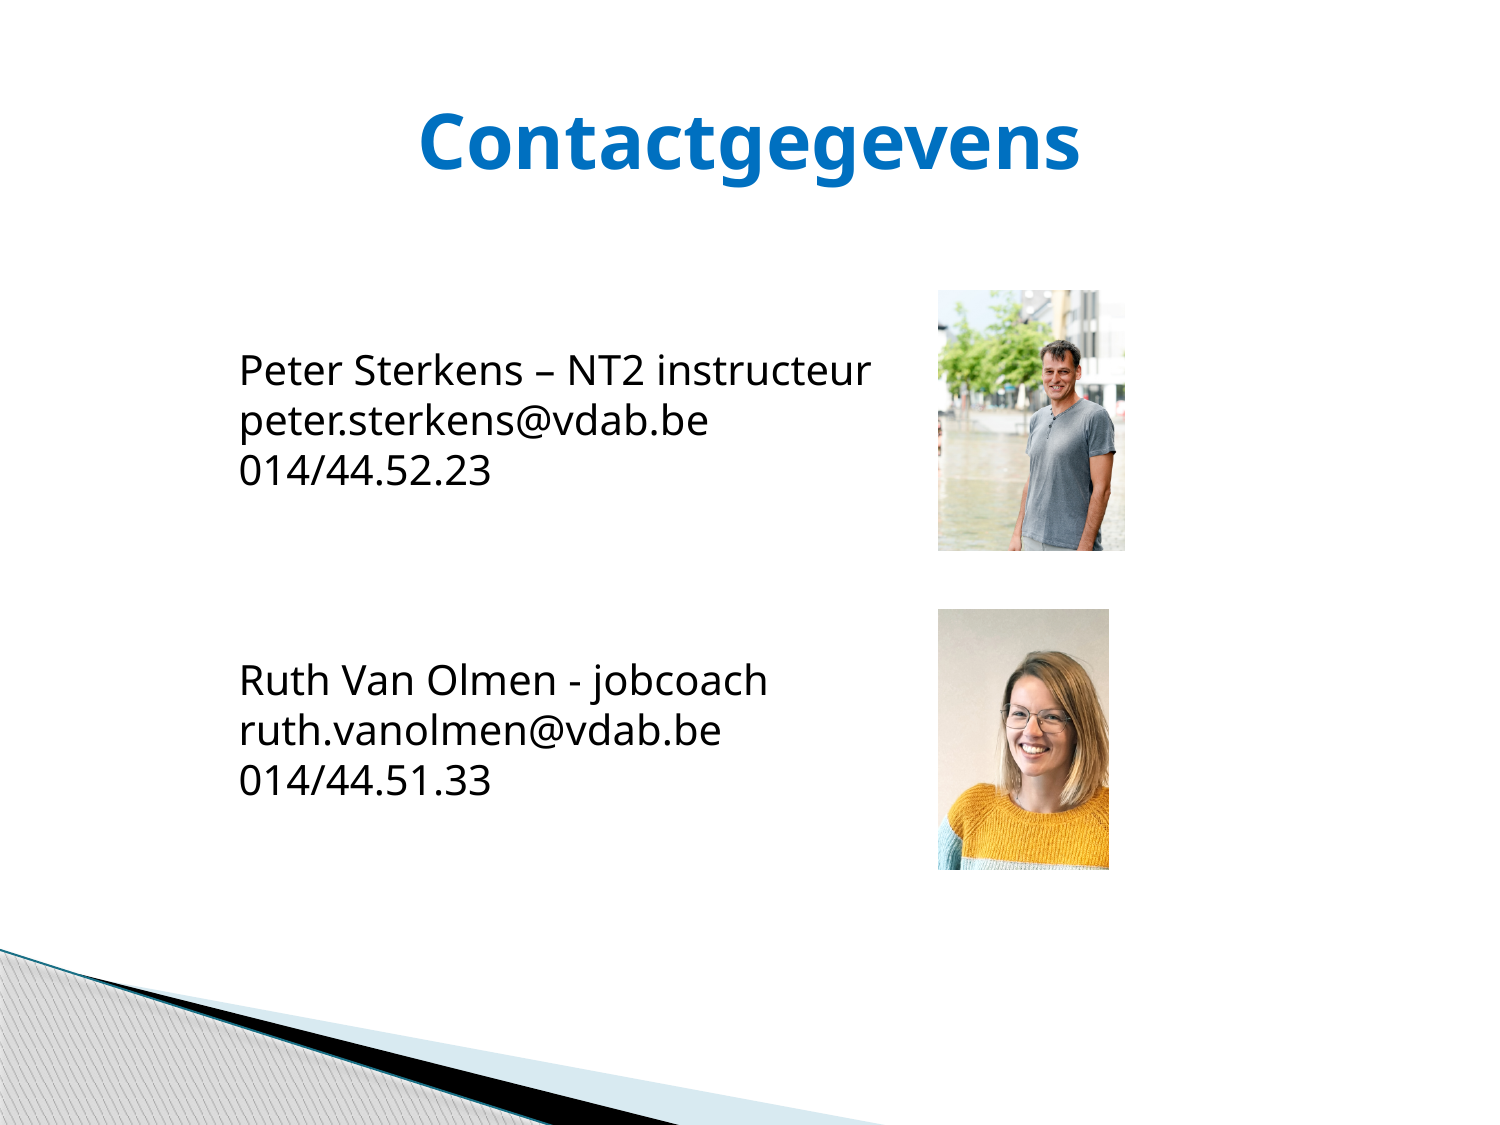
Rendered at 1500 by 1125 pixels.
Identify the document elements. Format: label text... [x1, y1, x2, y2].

list Peter Sterkens – NT2 instructeur peter.sterkens@vdab.be 014/44.52.23 Ruth Van Olmen - jobcoach ruth.vanolmen@vdab.be 014/44.51.33 [76, 219, 1427, 965]
title Contactgegevens [75, 45, 1425, 233]
picture [938, 609, 1109, 870]
picture [938, 290, 1126, 551]
